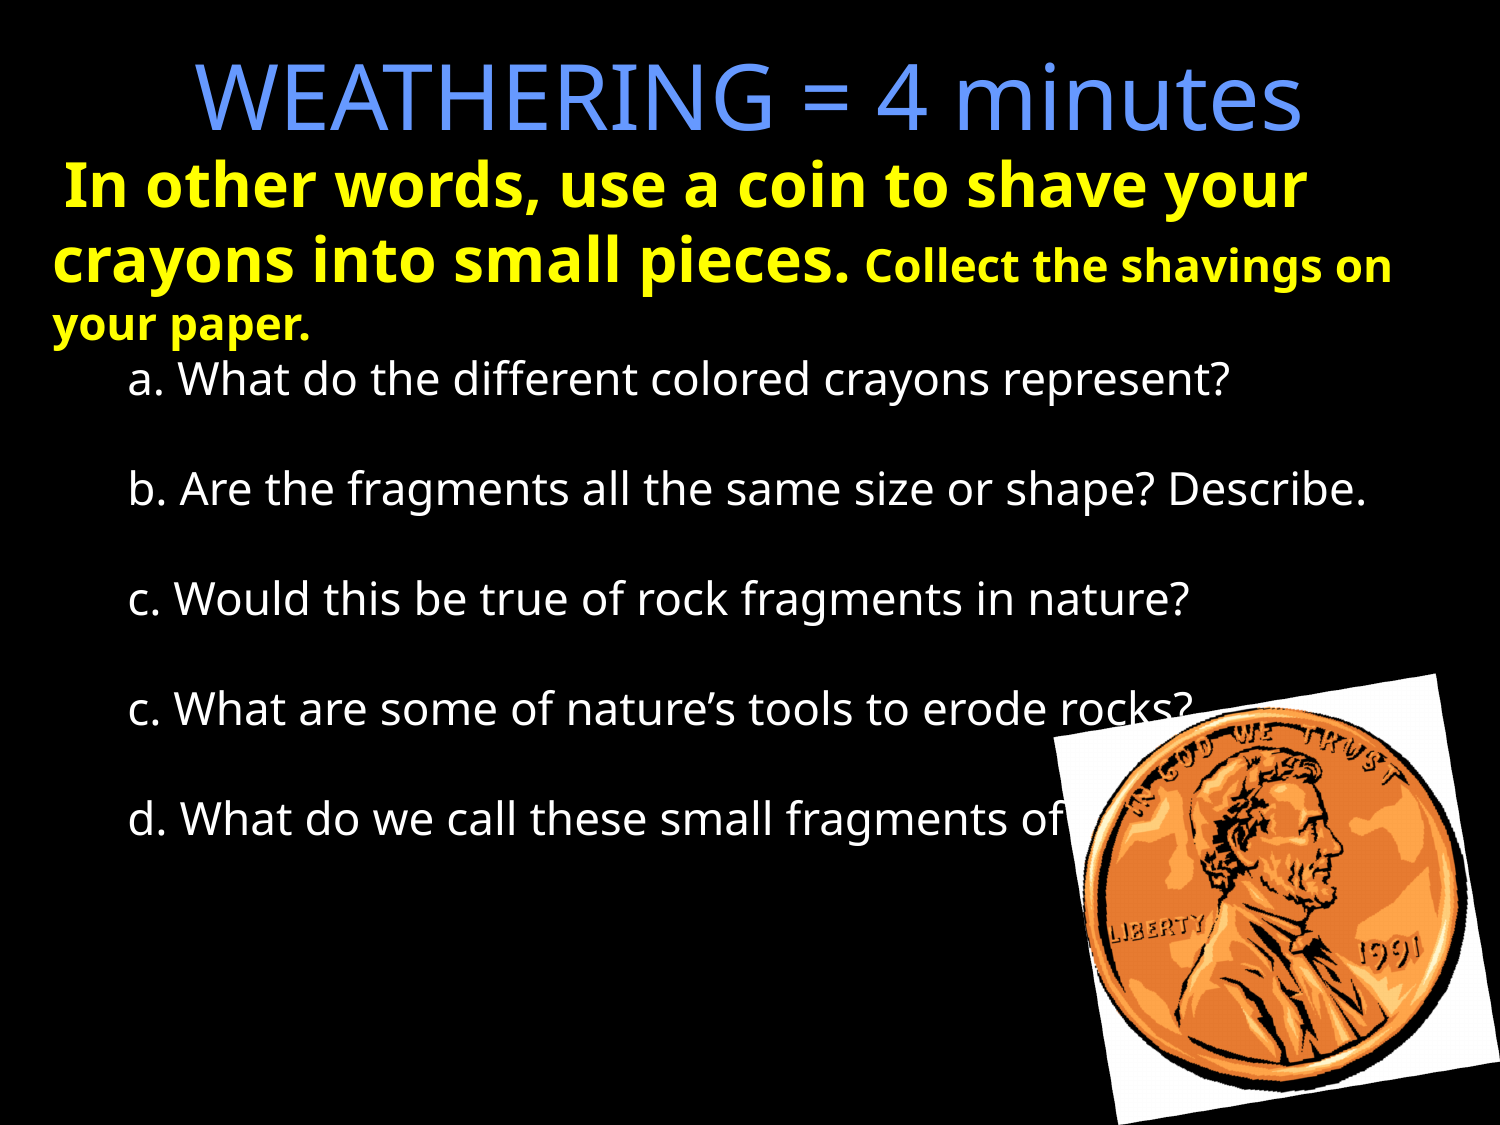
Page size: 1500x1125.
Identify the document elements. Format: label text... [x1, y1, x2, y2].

picture [1054, 674, 1500, 1124]
text_box In other words, use a coin to shave your crayons into small pieces. Collect the shavings on your paper. a. What do the different colored crayons represent? b. Are the fragments all the same size or shape? Describe. c. Would this be true of rock fragments in nature? c. What are some of nature’s tools to erode rocks? d. What do we call these small fragments of rock? [37, 137, 1463, 852]
title WEATHERING = 4 minutes [75, 0, 1425, 137]
